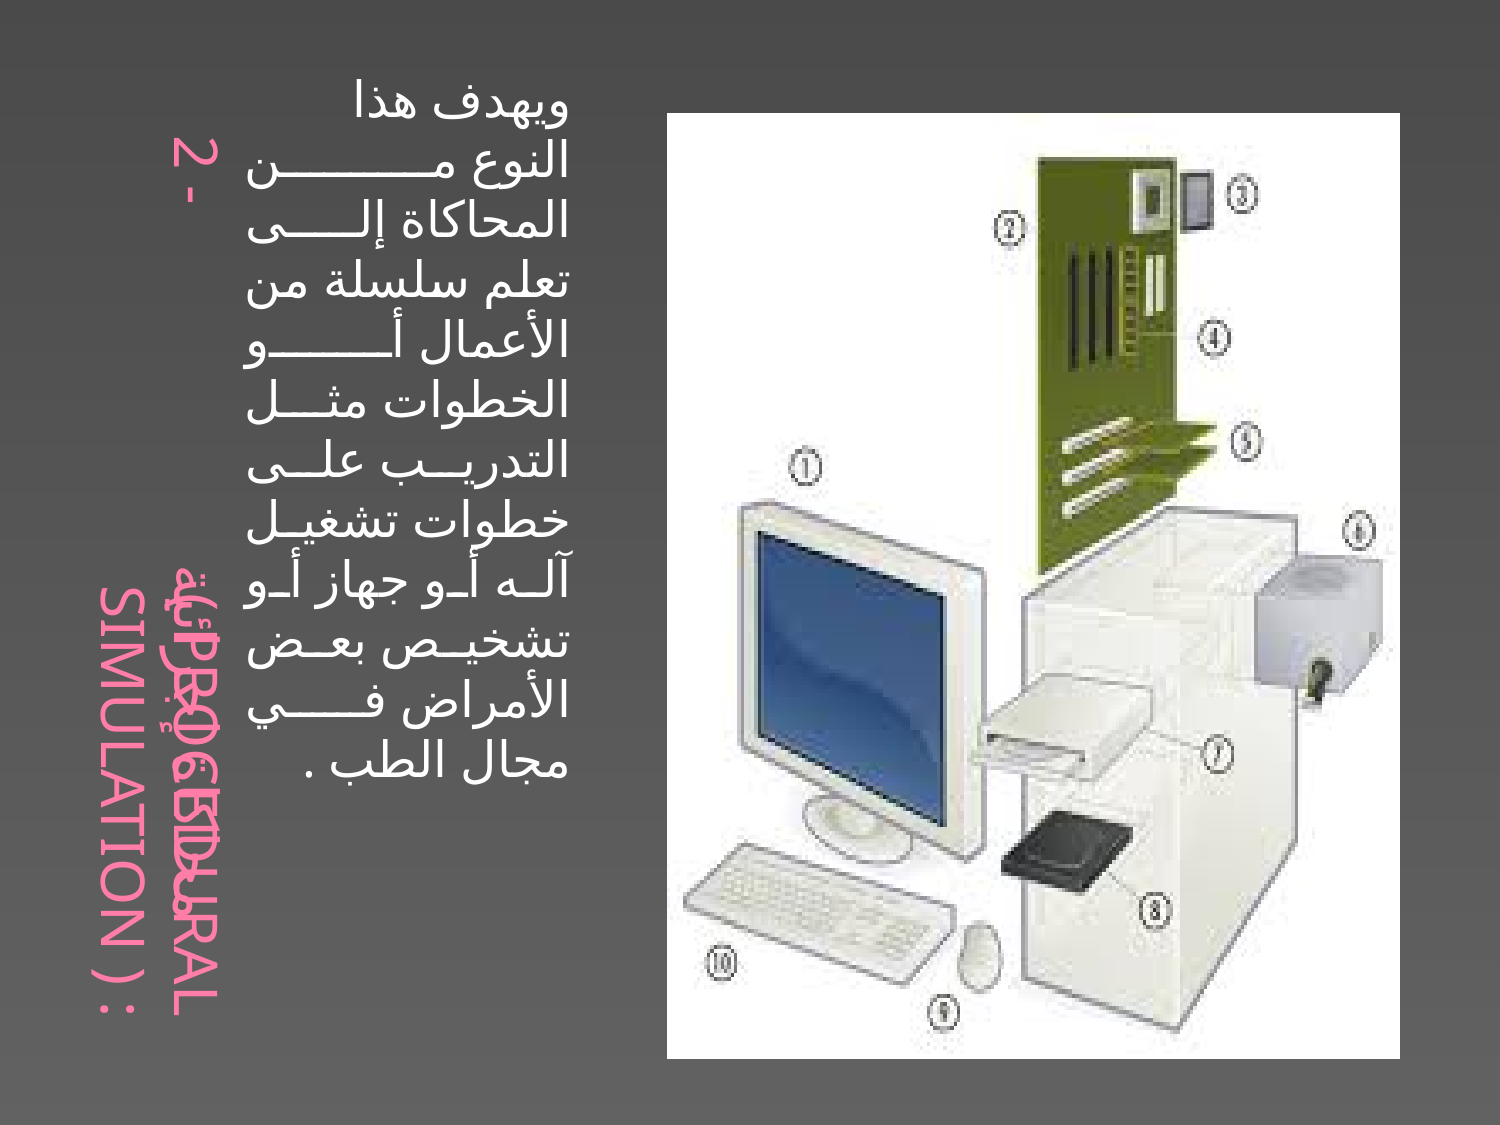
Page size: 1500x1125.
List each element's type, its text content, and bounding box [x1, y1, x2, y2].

title 2 - محاكاة إجرائية ( Procedural Simulation ) : [0, 60, 230, 1036]
list ويهدف هذا النوع من المحاكاة إلى تعلم سلسلة من الأعمال أو الخطوات مثل التدريب على خطوات تشغيل آله أو جهاز أو تشخيص بعض الأمراض في مجال الطب . [230, 60, 587, 1036]
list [667, 113, 1400, 1059]
